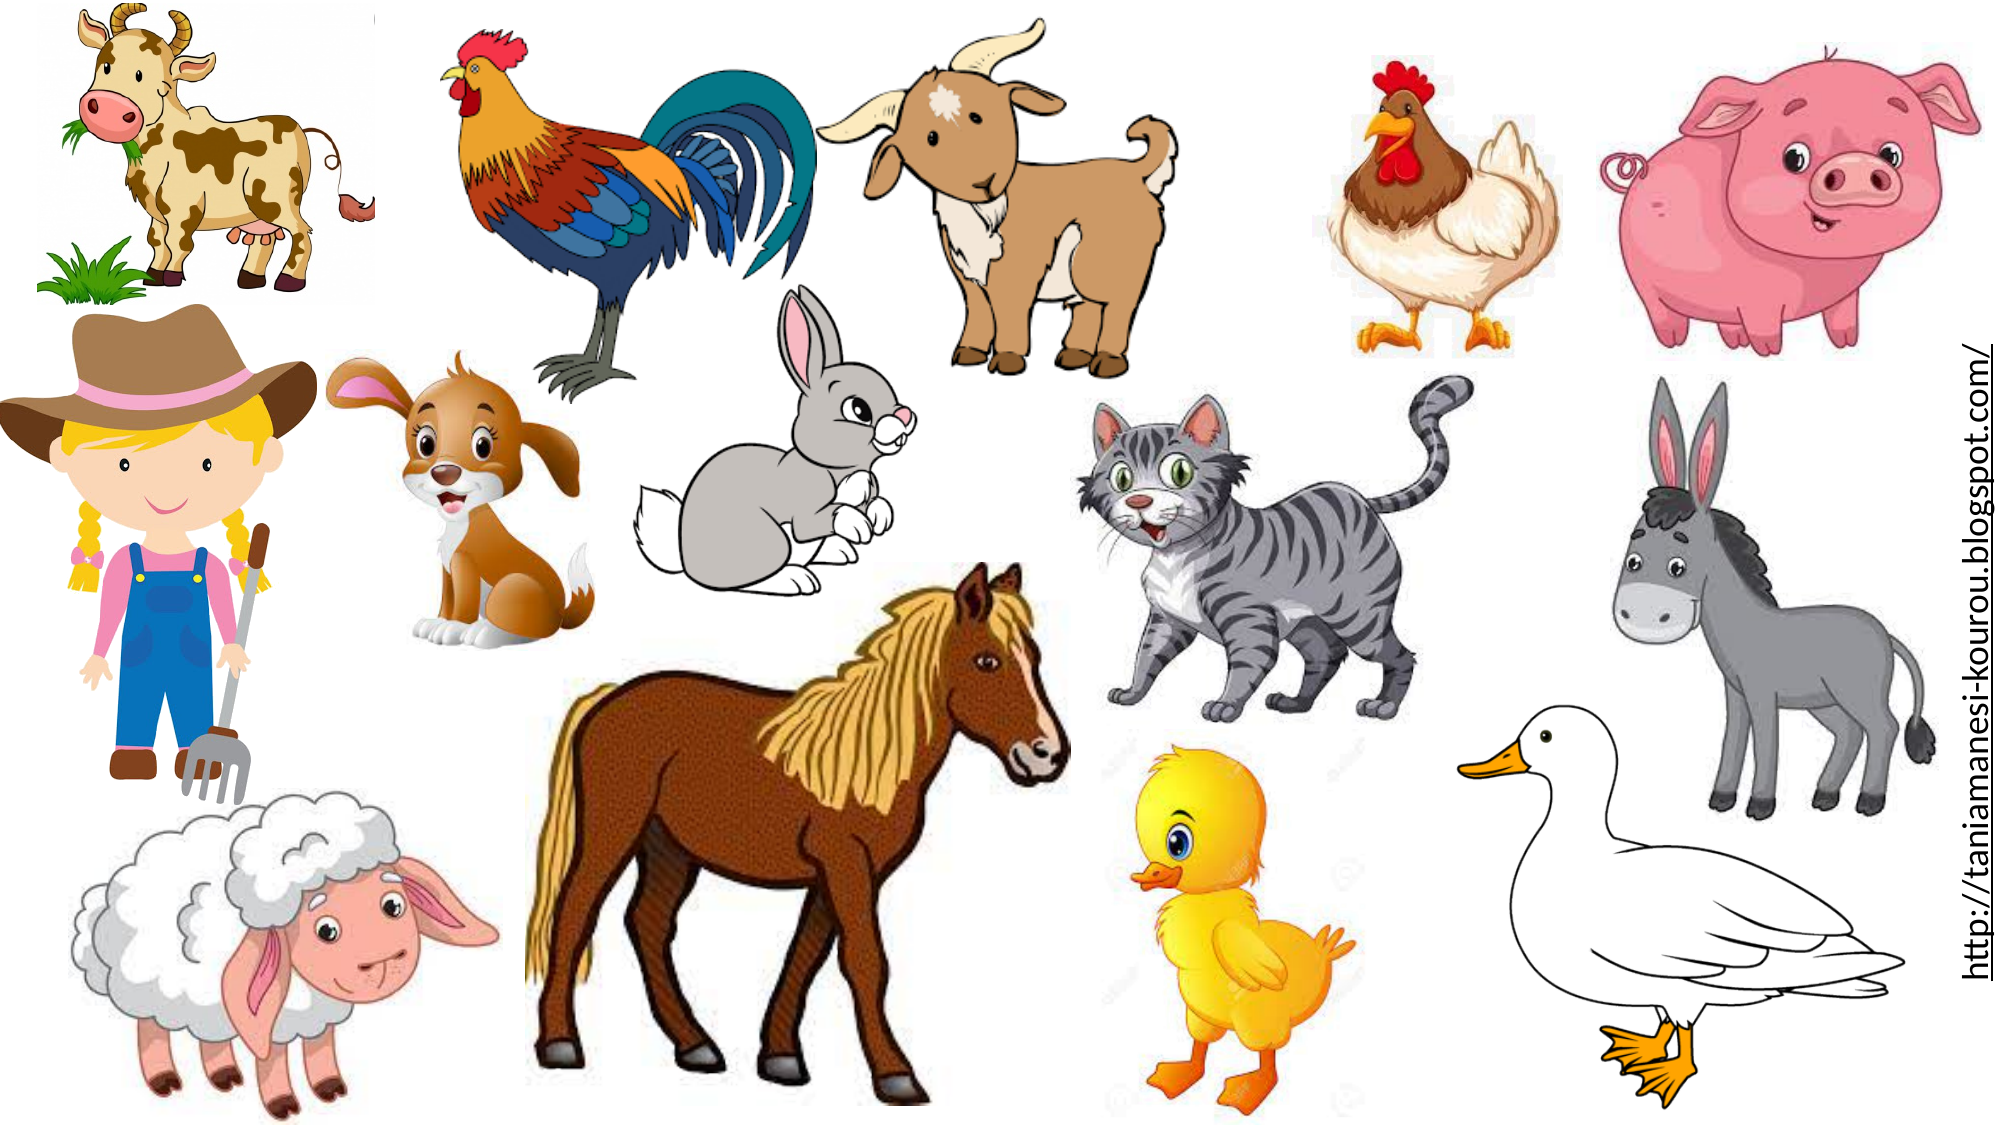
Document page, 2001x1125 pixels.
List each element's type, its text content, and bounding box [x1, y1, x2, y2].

text_box http://taniamanesi-kourou.blogspot.com/ [1943, 320, 2000, 997]
picture [1596, 42, 1985, 361]
picture [1089, 729, 1398, 1125]
picture [0, 3, 503, 1125]
picture [325, 10, 1939, 1114]
